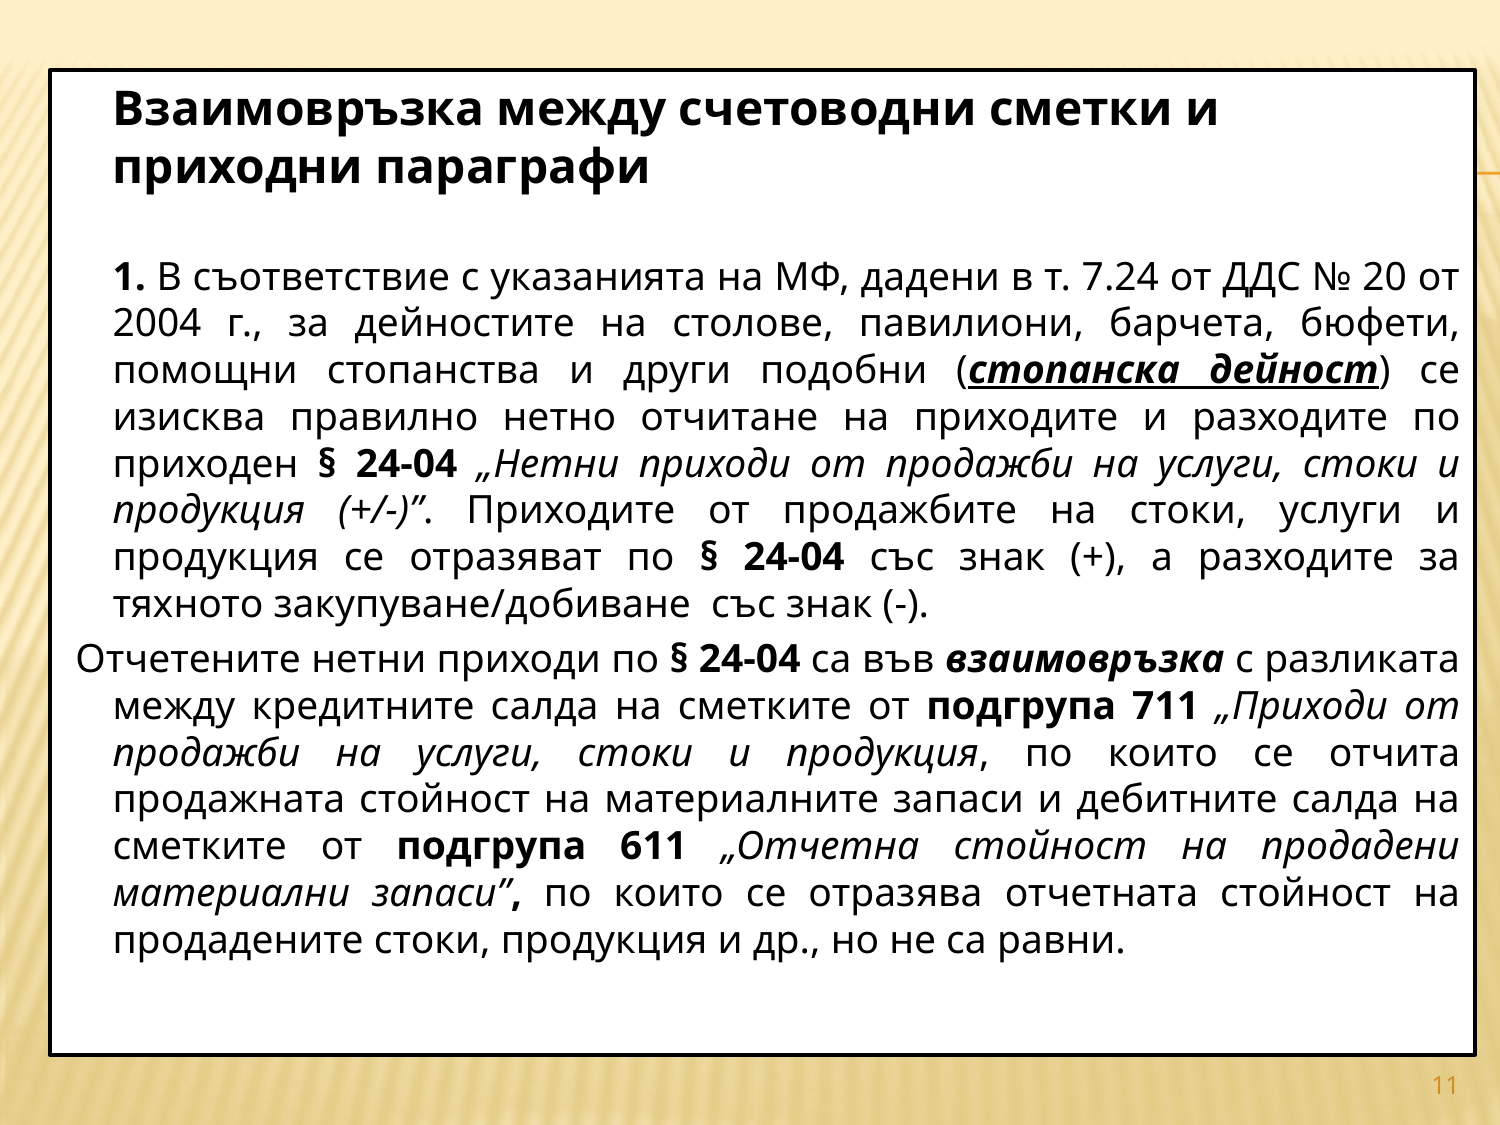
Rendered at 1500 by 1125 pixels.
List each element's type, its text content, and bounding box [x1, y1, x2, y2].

list Взаимовръзка между счетоводни сметки и приходни параграфи 1. В съответствие с указанията на МФ, дадени в т. 7.24 от ДДС № 20 от 2004 г., за дейностите на столове, павилиони, барчета, бюфети, помощни стопанства и други подобни (стопанска дейност) се изисква правилно нетно отчитане на приходите и разходите по приходен § 24-04 „Нетни приходи от продажби на услуги, стоки и продукция (+/-)”. Приходите от продажбите на стоки, услуги и продукция се отразяват по § 24-04 със знак (+), а разходите за тяхното закупуване/добиване със знак (-). Отчетените нетни приходи по § 24-04 са във взаимовръзка с разликата между кредитните салда на сметките от подгрупа 711 „Приходи от продажби на услуги, стоки и продукция, по които се отчита продажната стойност на материалните запаси и дебитните салда на сметките от подгрупа 611 „Отчетна стойност на продадени материални запаси”, по които се отразява отчетната стойност на продадените стоки, продукция и др., но не са равни. [48, 68, 1477, 1057]
slide_number 11 [1350, 1061, 1475, 1103]
